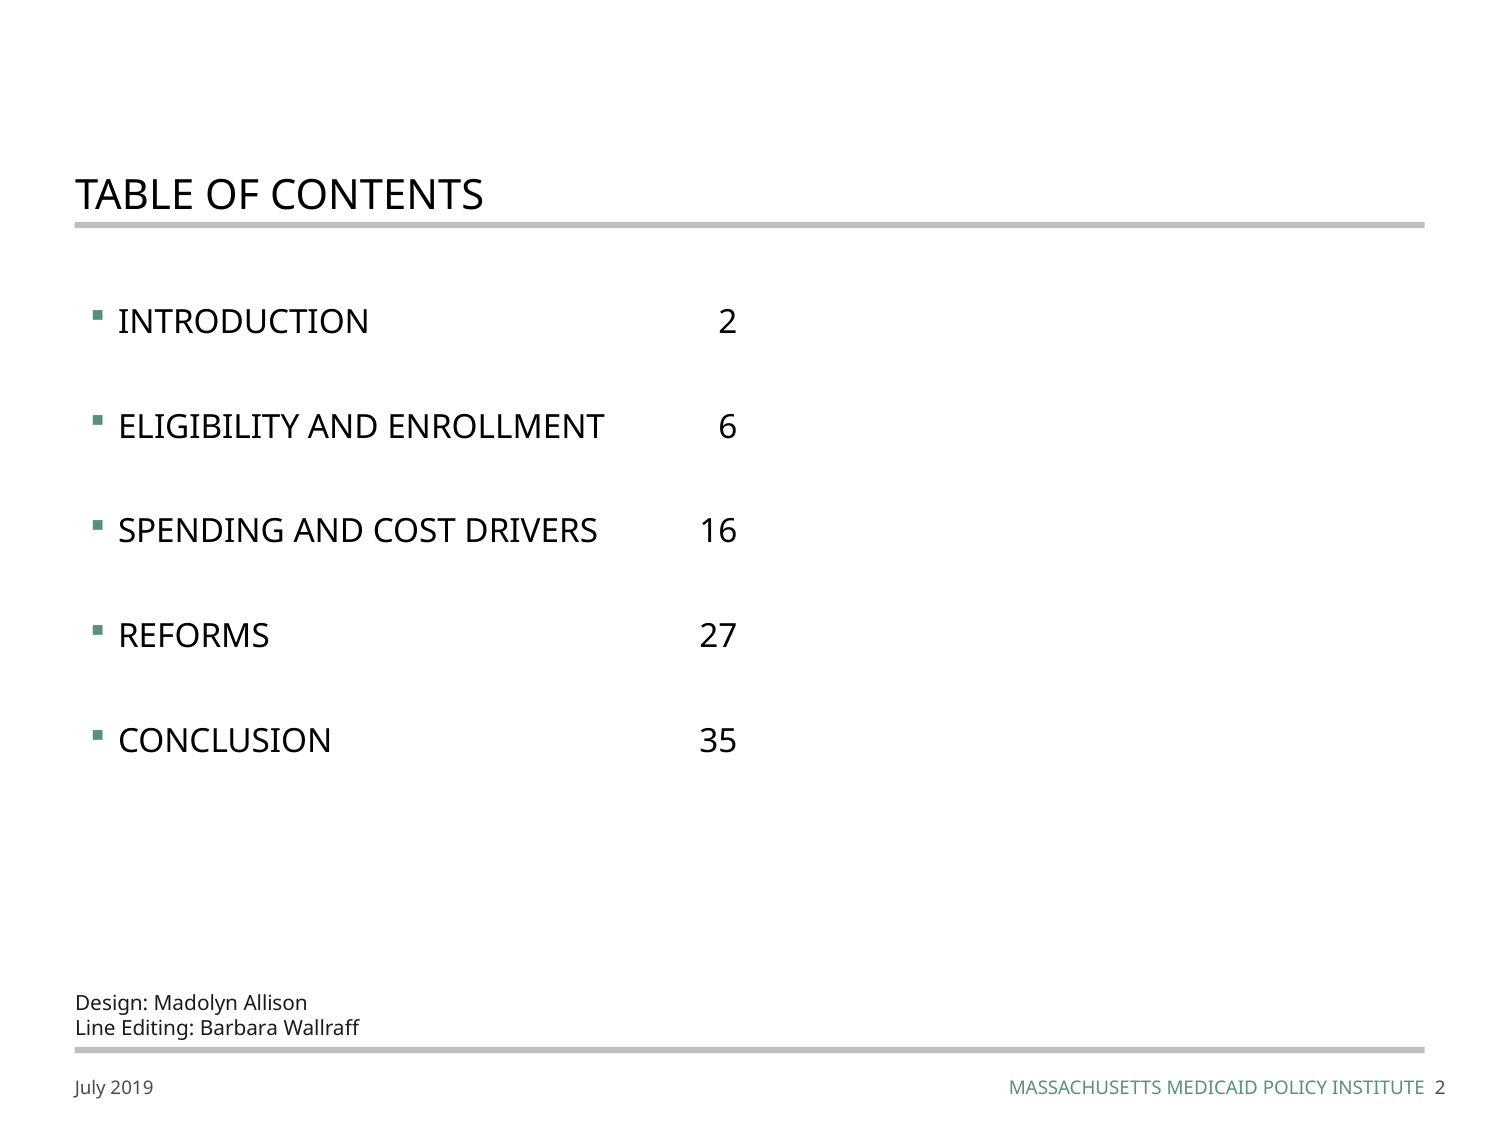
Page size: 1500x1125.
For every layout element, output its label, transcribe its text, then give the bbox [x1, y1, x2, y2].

text_box [73, 697, 740, 789]
text_box [73, 275, 740, 367]
list INTRODUCTION 2 ELIGIBILITY AND ENROLLMENT 6 SPENDING AND COST DRIVERS 16 REFORMS 27 CONCLUSION 35 [74, 239, 1426, 893]
slide_number 1 [1434, 1075, 1500, 1125]
text_box [73, 589, 740, 681]
text_box [73, 378, 740, 470]
text_box [73, 483, 740, 574]
text_box Design: Madolyn Allison Line Editing: Barbara Wallraff [74, 982, 1425, 1048]
title TABLE OF CONTENTS [74, 89, 1426, 226]
